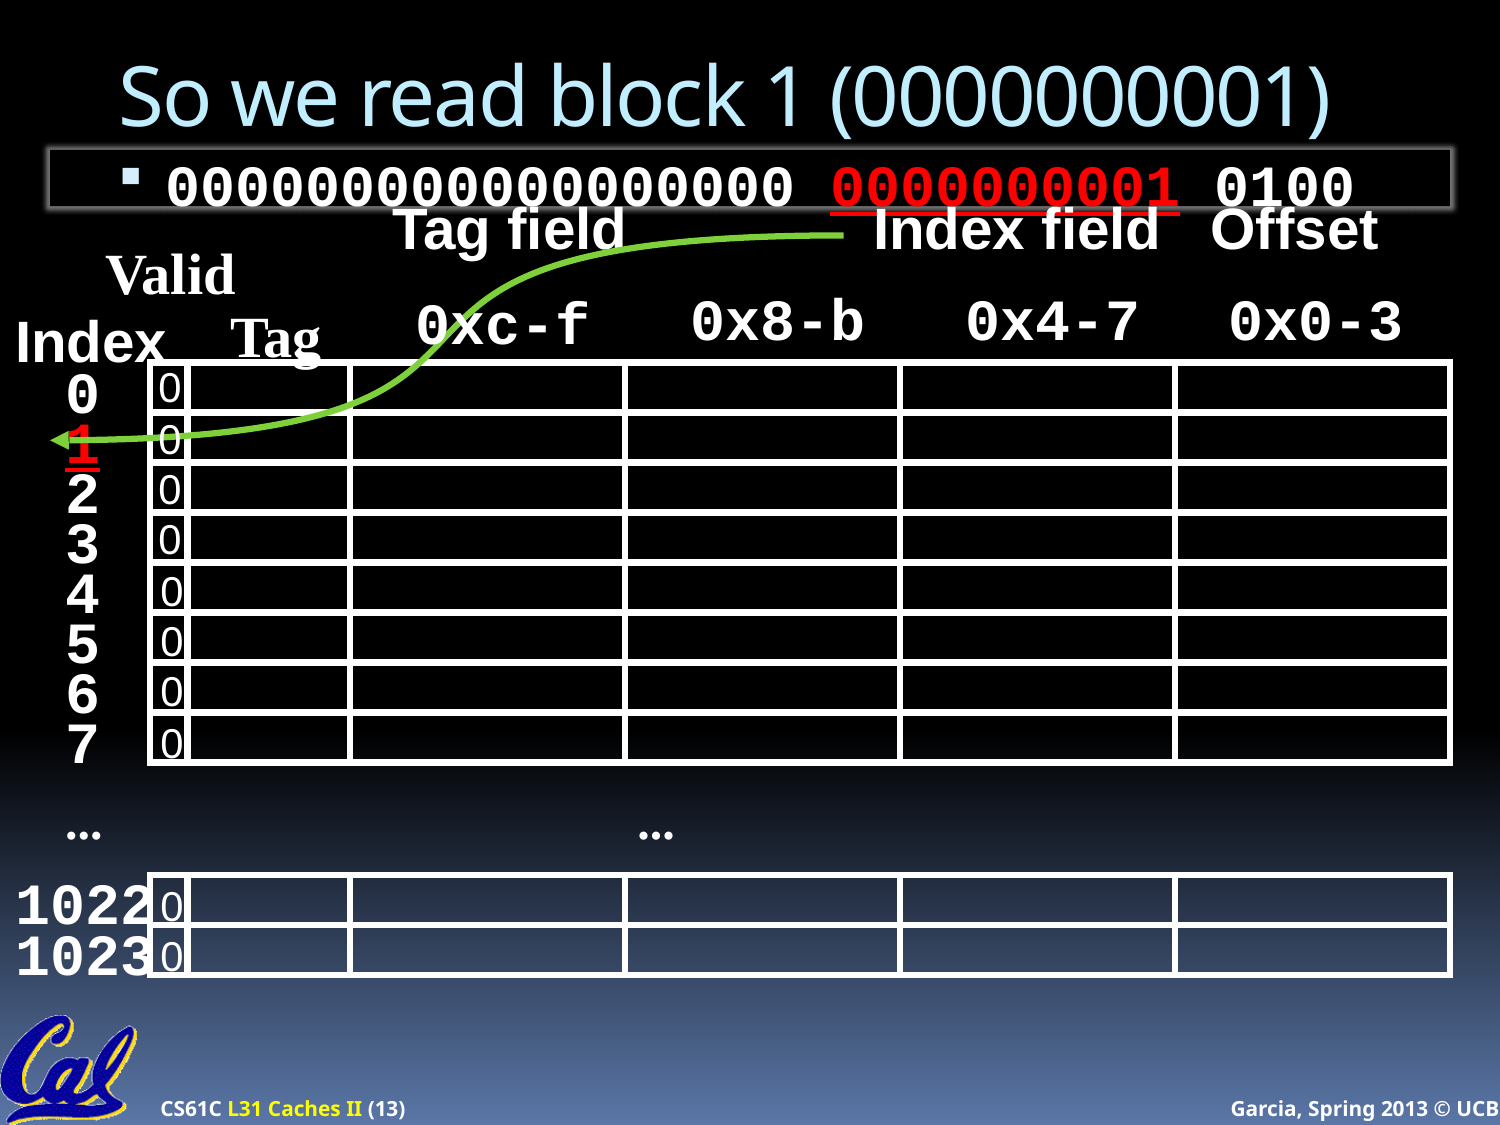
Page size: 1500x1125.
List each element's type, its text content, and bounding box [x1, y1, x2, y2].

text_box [210, 228, 1451, 995]
title So we read block 1 (0000000001) [104, 35, 1500, 114]
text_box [49, 234, 845, 441]
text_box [143, 352, 200, 988]
text_box 0x4-7 [143, 351, 203, 441]
picture [0, 1015, 140, 1125]
text_box Offset [1195, 184, 1395, 219]
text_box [0, 228, 135, 995]
text_box Tag field [377, 184, 643, 219]
text_box Index field [858, 184, 1177, 219]
text_box 0 [143, 234, 847, 991]
list 000000000000000000 0000000001 0100 [102, 140, 1463, 202]
